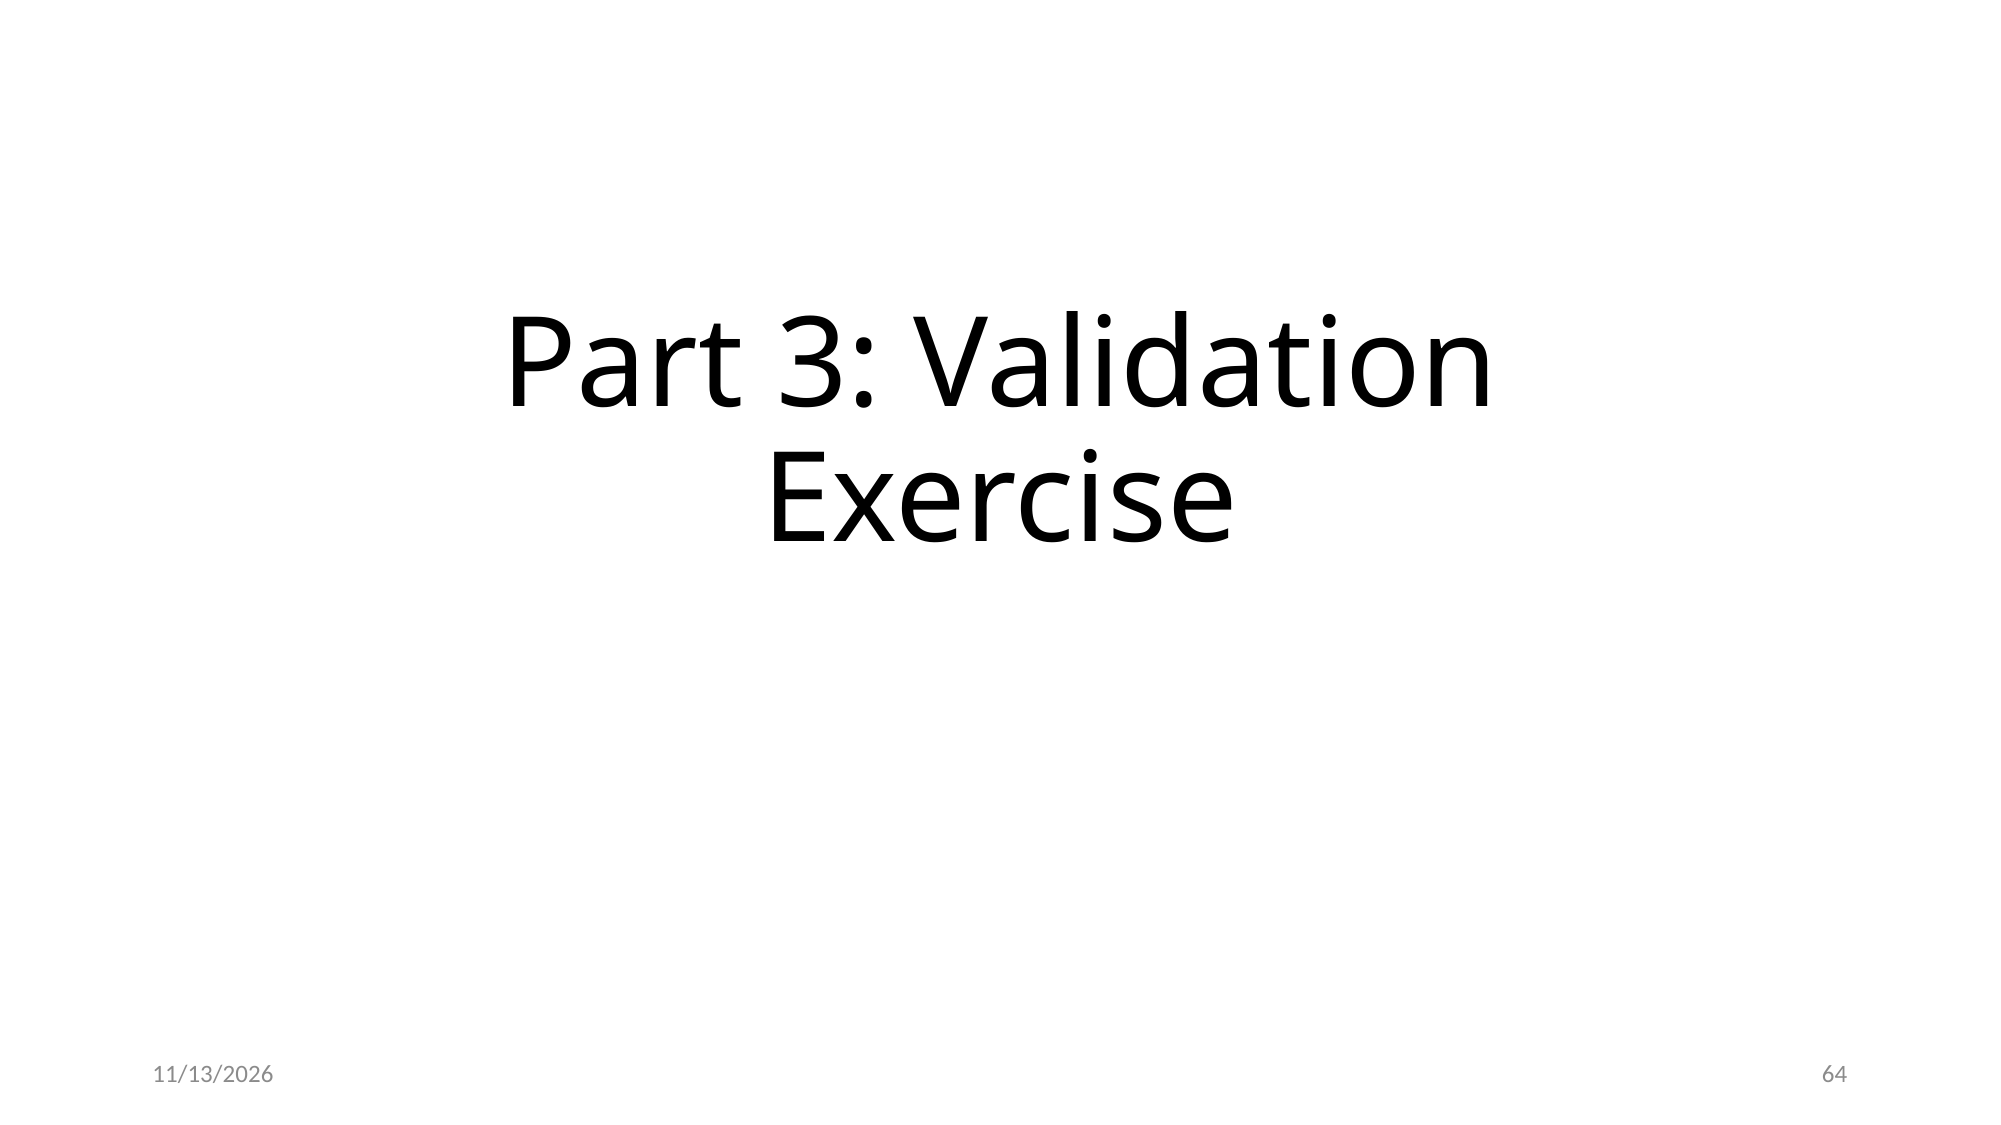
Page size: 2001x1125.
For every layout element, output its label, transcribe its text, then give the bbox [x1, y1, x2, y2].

slide_number 64 [1412, 1042, 1863, 1103]
title Part 3: Validation Exercise [249, 184, 1750, 576]
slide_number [137, 1042, 588, 1103]
